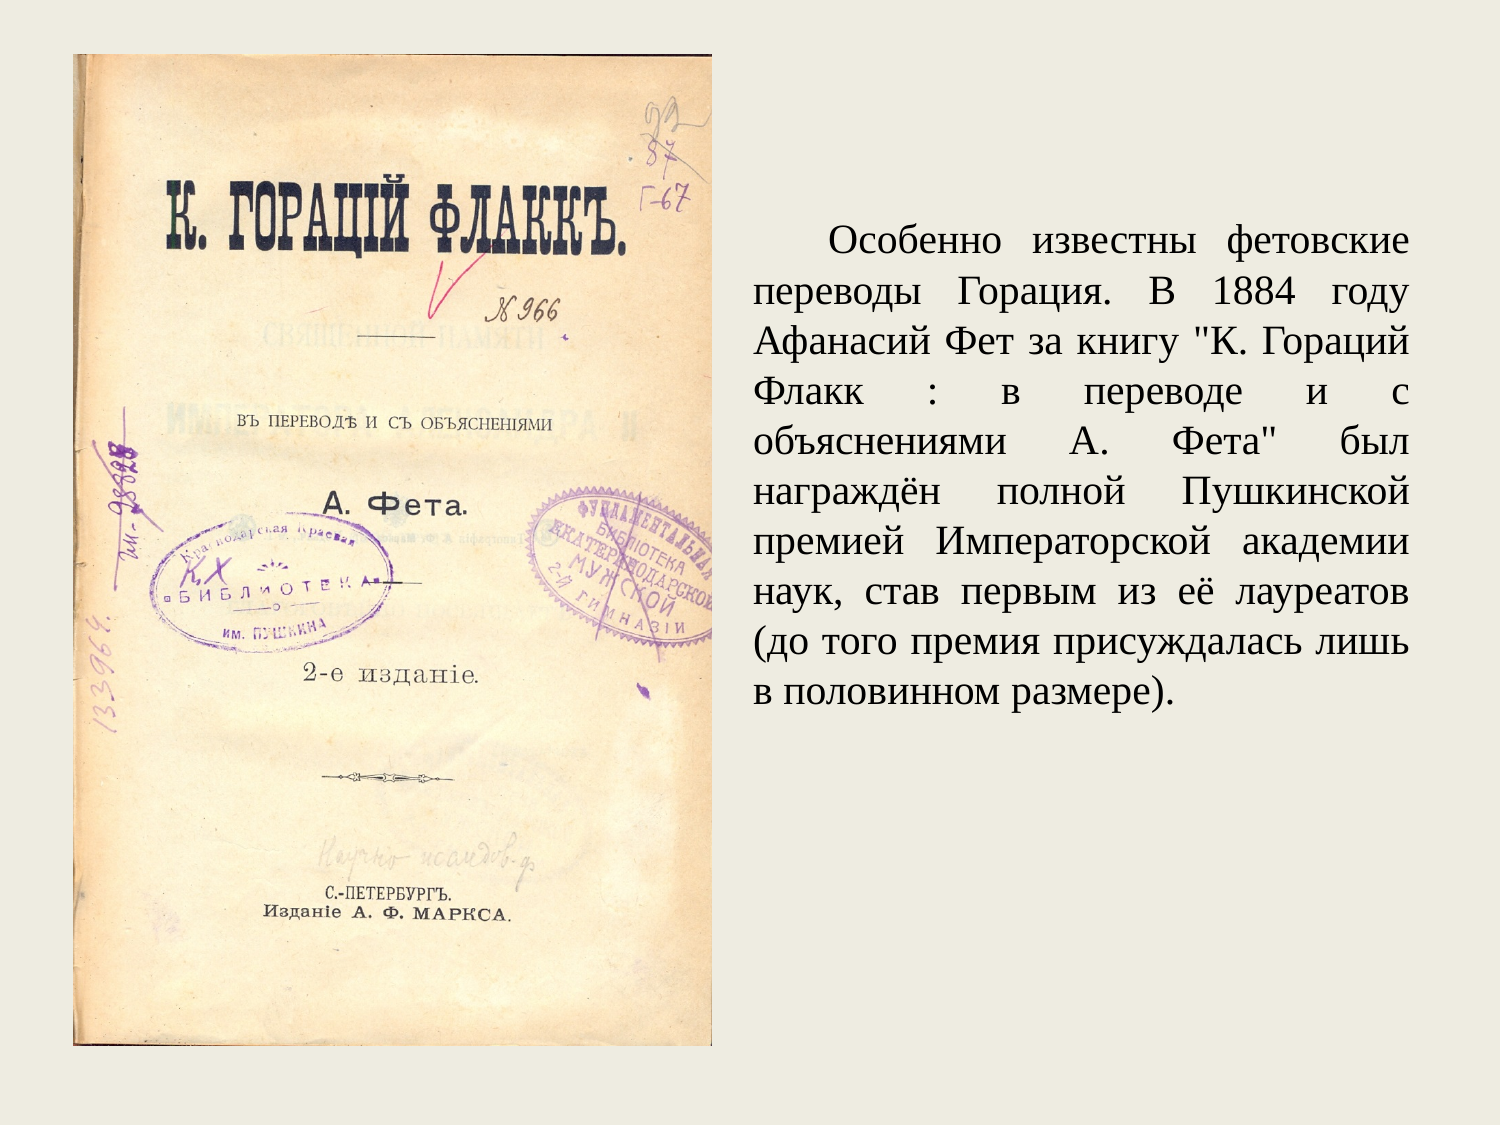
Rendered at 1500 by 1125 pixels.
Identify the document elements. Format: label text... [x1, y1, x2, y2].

picture [73, 54, 712, 1047]
list Особенно известны фетовские переводы Горация. В 1884 году Афанасий Фет за книгу "К. Гораций Флакк : в переводе и с объяснениями А. Фета" был награждён полной Пушкинской премией Императорской академии наук, став первым из её лауреатов (до того премия присуждалась лишь в половинном размере). [738, 54, 1425, 1047]
